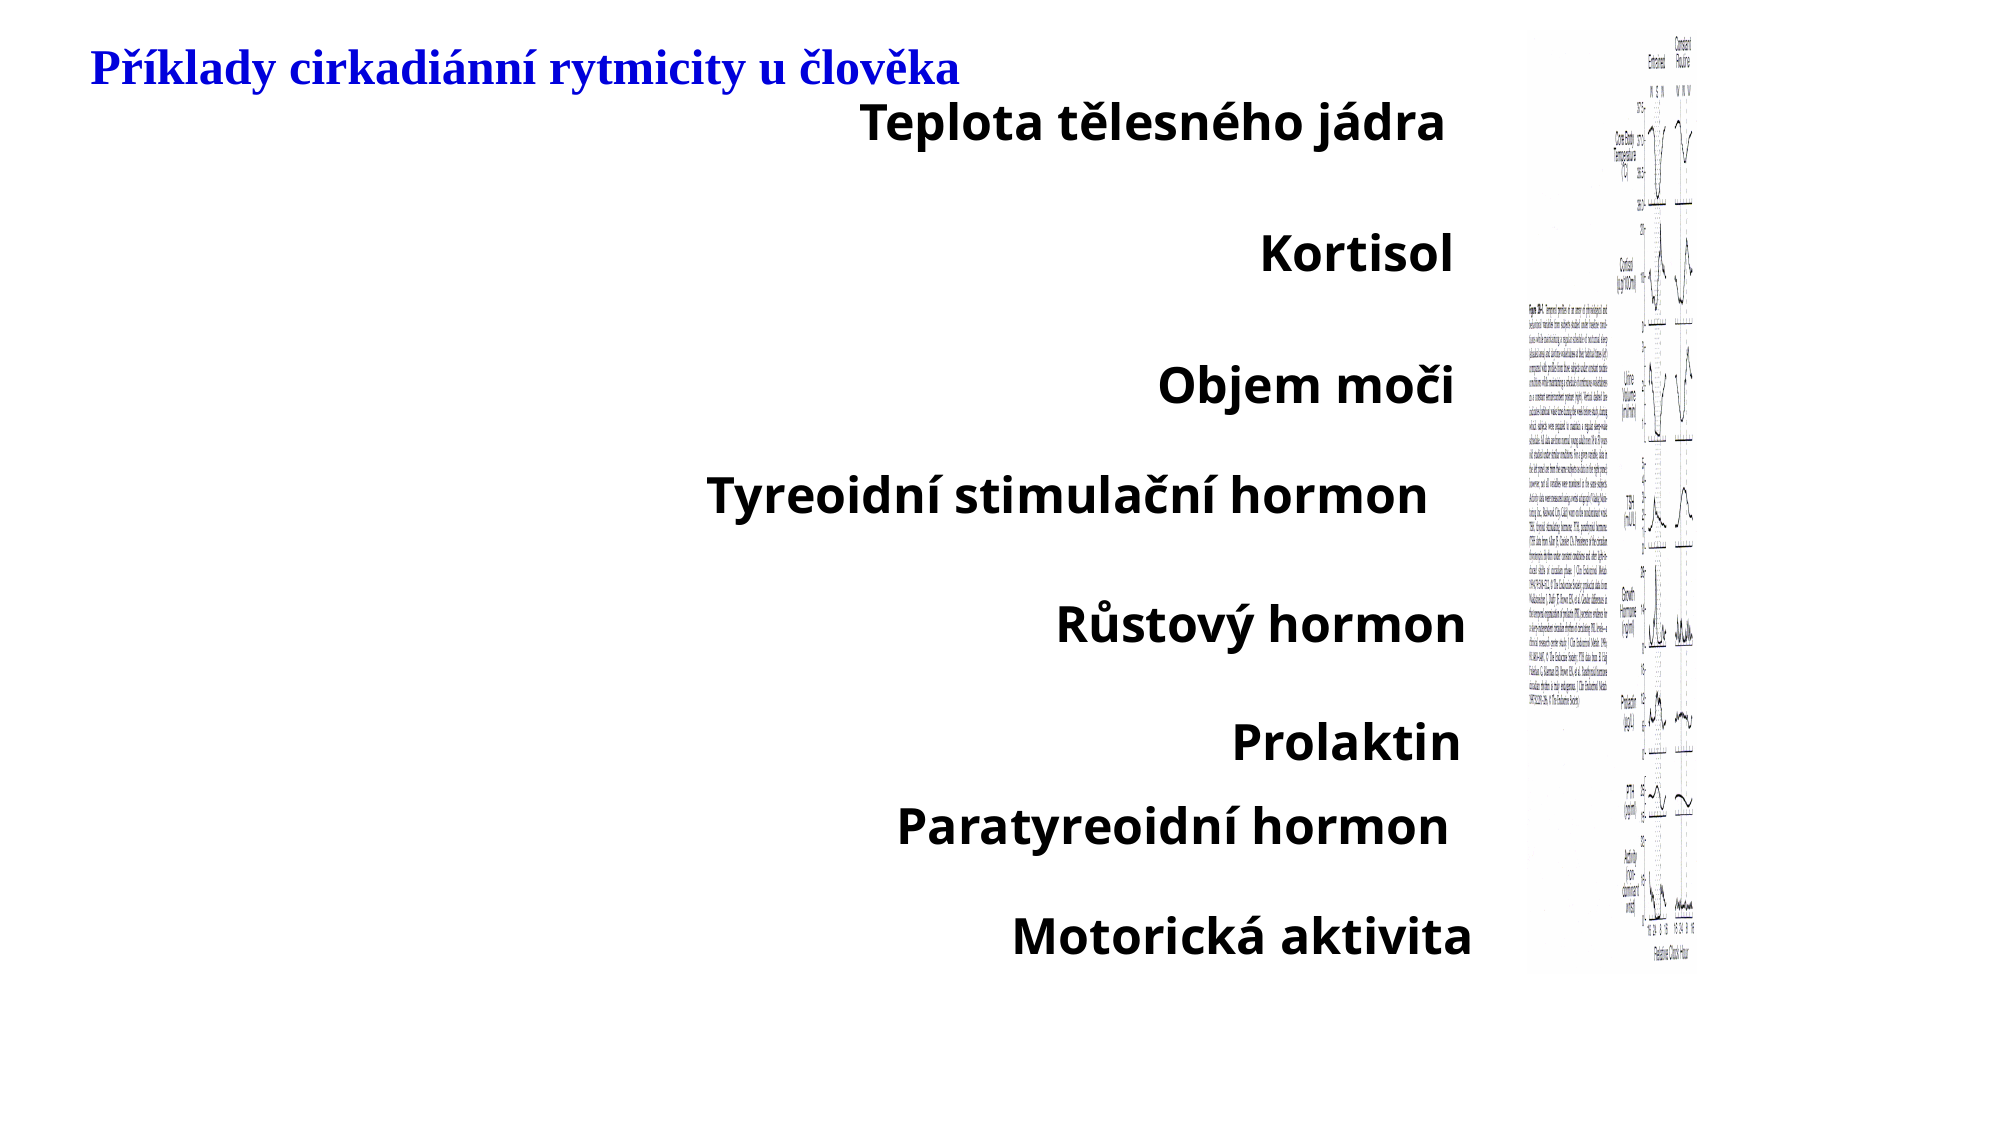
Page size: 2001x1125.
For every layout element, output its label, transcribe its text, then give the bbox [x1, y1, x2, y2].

text_box Objem moči [1142, 346, 1472, 421]
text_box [1527, 30, 1697, 974]
text_box Růstový hormon [1040, 585, 1482, 660]
text_box Tyreoidní stimulační hormon [691, 456, 1445, 531]
text_box Paratyreoidní hormon [881, 787, 1466, 863]
text_box Prolaktin [1216, 703, 1477, 779]
text_box Motorická aktivita [996, 897, 1489, 973]
text_box Kortisol [1244, 214, 1470, 290]
text_box Teplota tělesného jádra [844, 83, 1462, 158]
text_box Příklady cirkadiánní rytmicity u člověka [75, 26, 976, 102]
